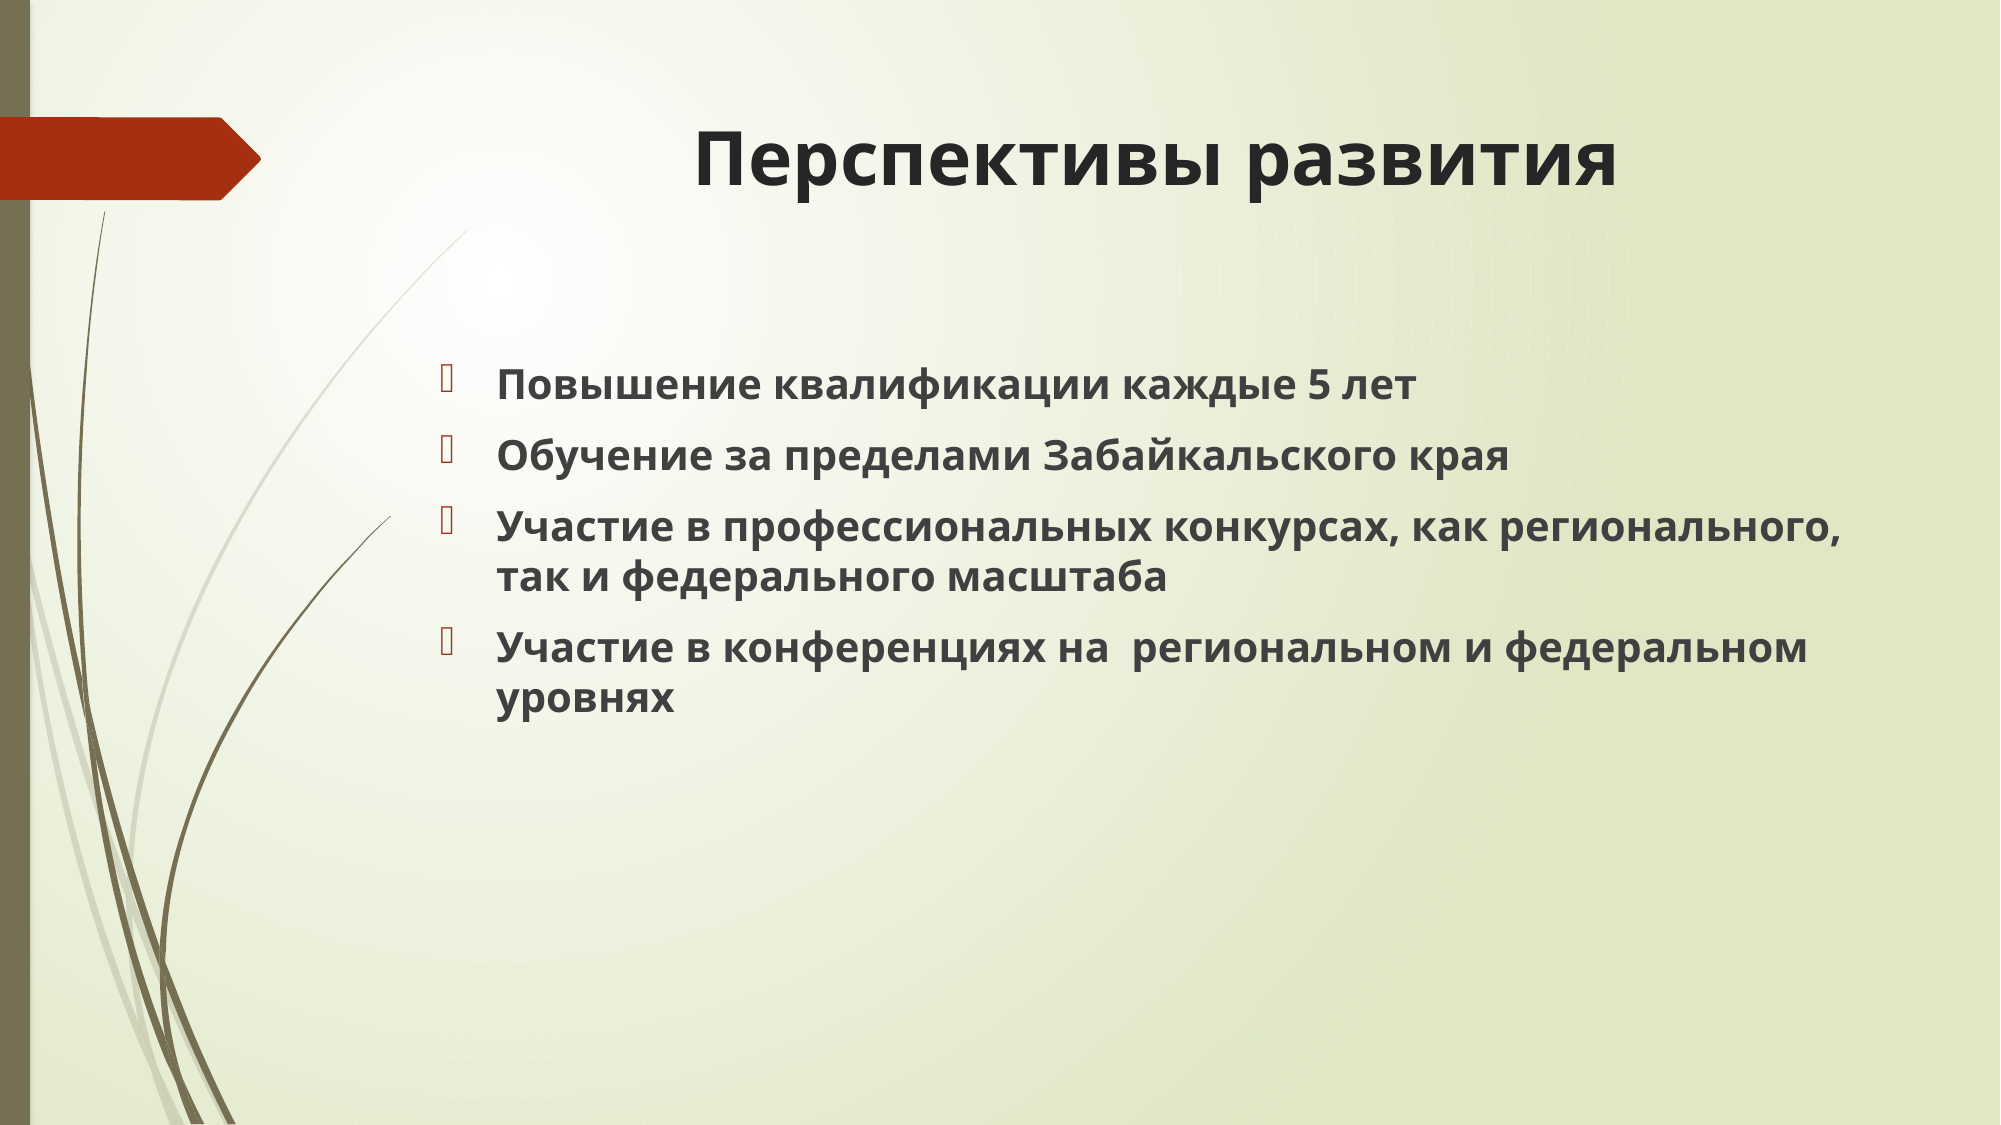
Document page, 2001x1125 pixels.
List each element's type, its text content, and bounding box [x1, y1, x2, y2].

title Перспективы развития [425, 102, 1888, 313]
list Повышение квалификации каждые 5 лет Обучение за пределами Забайкальского края Участие в профессиональных конкурсах, как регионального, так и федерального масштаба Участие в конференциях на региональном и федеральном уровнях [424, 350, 1888, 970]
